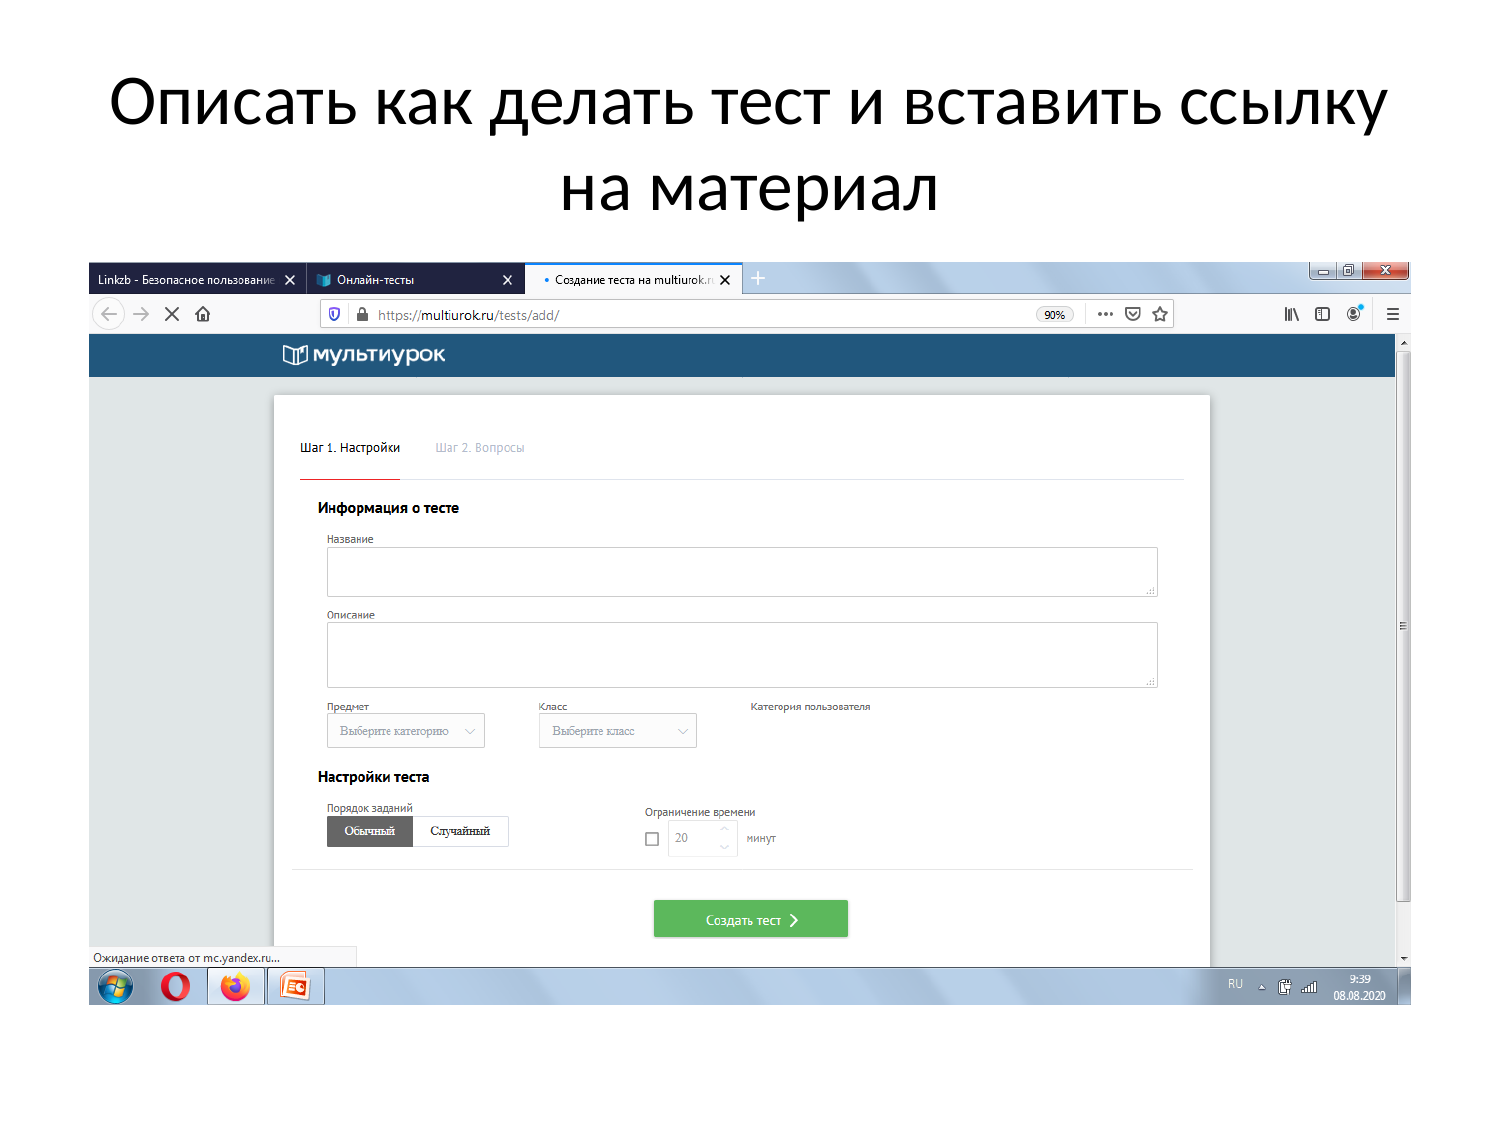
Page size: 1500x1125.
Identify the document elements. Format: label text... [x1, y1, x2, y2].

title Описать как делать тест и вставить ссылку на материал [75, 45, 1425, 233]
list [89, 262, 1411, 1006]
